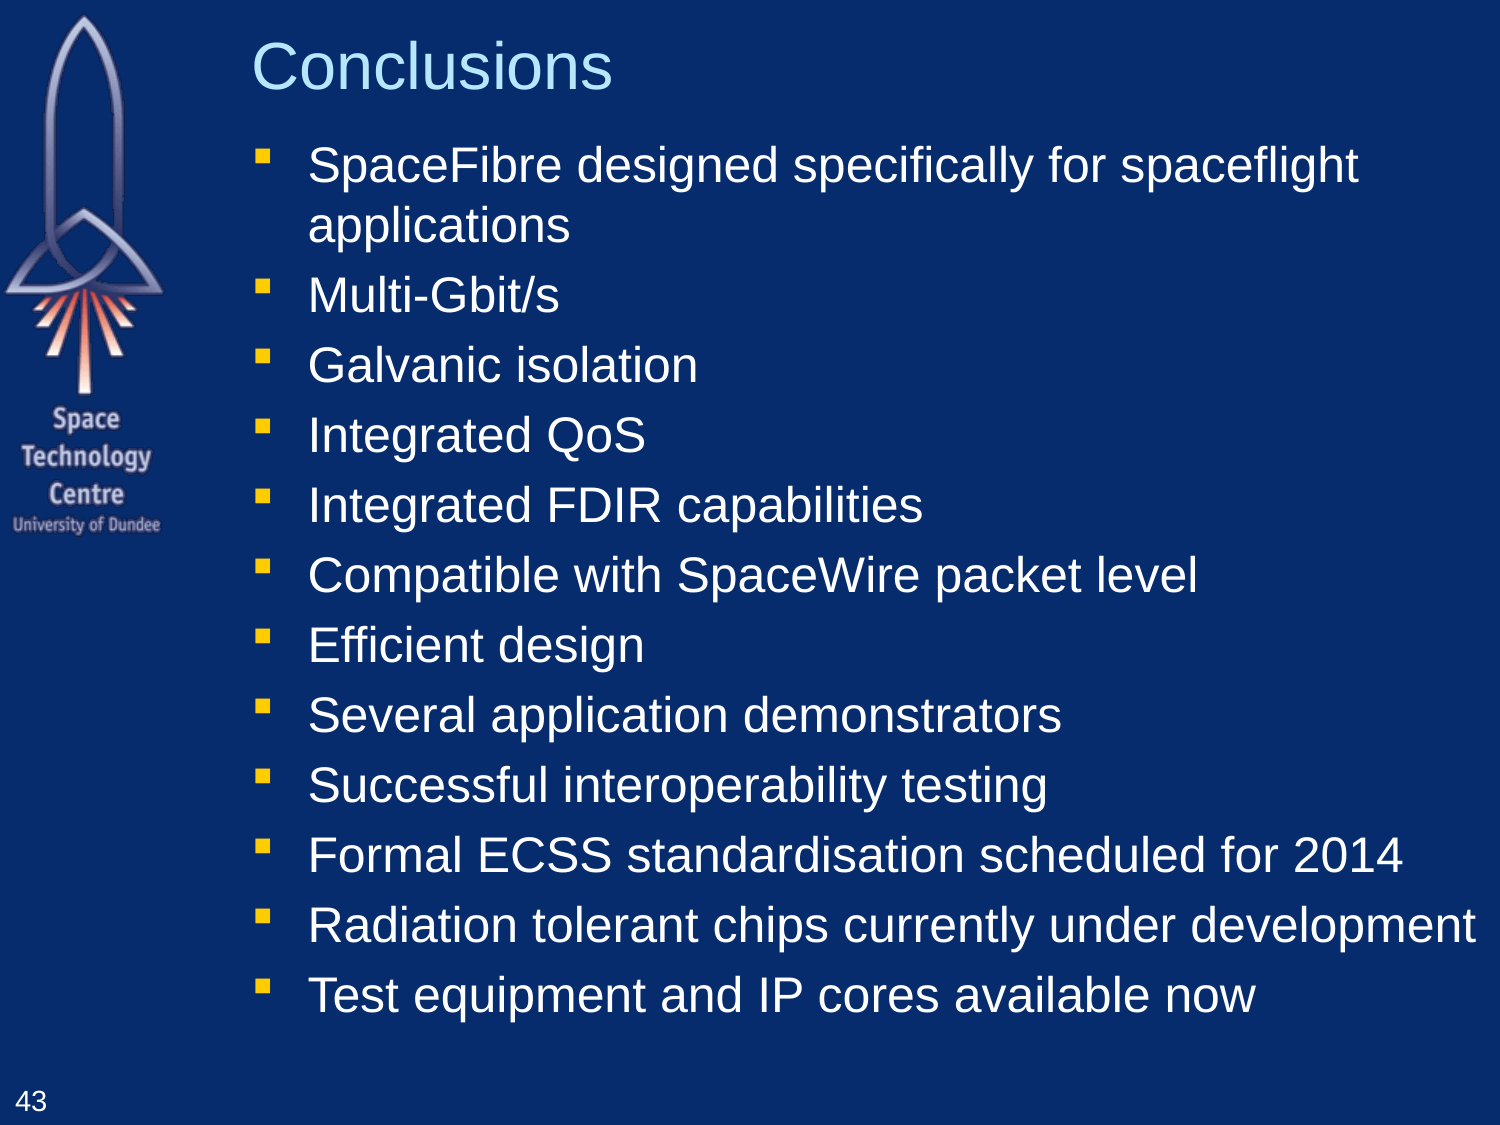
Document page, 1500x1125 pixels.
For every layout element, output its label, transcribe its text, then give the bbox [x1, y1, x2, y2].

title Conclusions [235, 0, 1500, 125]
slide_number 43 [0, 1046, 160, 1125]
list SpaceFibre designed specifically for spaceflight applications Multi-Gbit/s Galvanic isolation Integrated QoS Integrated FDIR capabilities Compatible with SpaceWire packet level Efficient design Several application demonstrators Successful interoperability testing Formal ECSS standardisation scheduled for 2014 Radiation tolerant chips currently under development Test equipment and IP cores available now [235, 125, 1500, 1125]
picture [0, 0, 171, 543]
